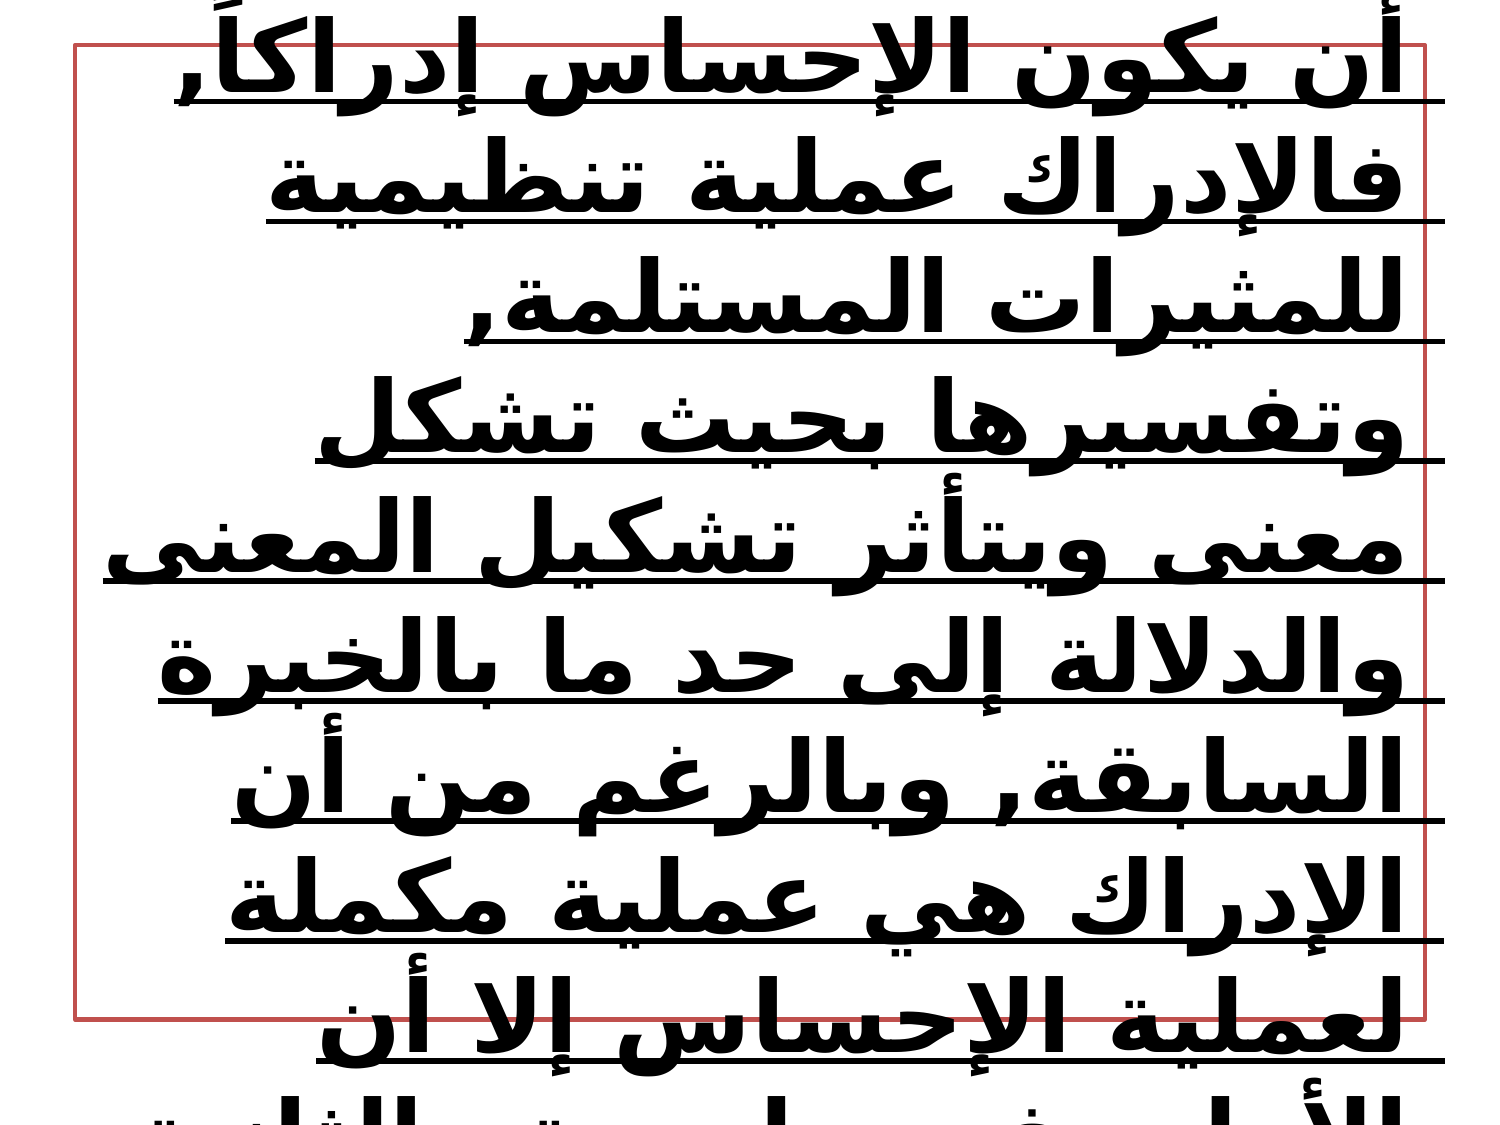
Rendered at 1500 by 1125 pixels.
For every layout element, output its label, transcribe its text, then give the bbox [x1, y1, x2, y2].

title إن الإدراك مشتمل على الإحساس وليس بالضرورة أن يكون الإحساس إدراكاً, فالإدراك عملية تنظيمية للمثيرات المستلمة, وتفسيرها بحيث تشكل معنى ويتأثر تشكيل المعنى والدلالة إلى حد ما بالخبرة السابقة, وبالرغم من أن الإدراك هي عملية مكملة لعملية الإحساس إلا أن الأولى فسيولوجية والثانية تتسم بكونها سيكولوجية. [73, 43, 1427, 1022]
